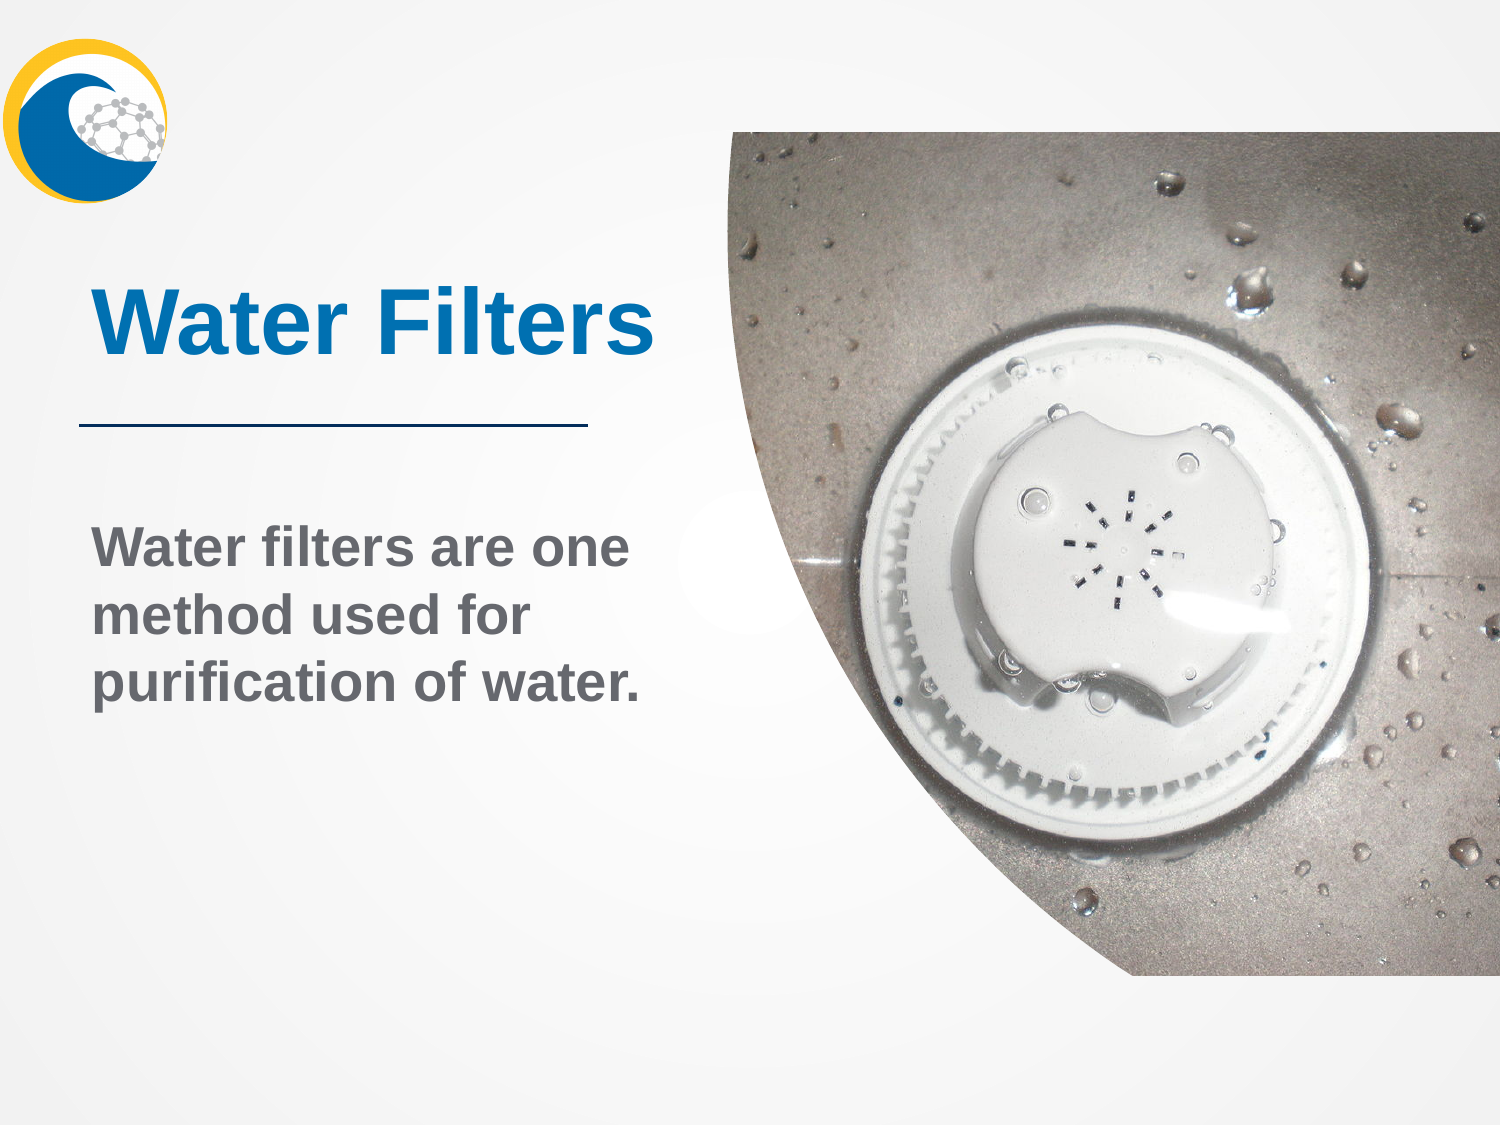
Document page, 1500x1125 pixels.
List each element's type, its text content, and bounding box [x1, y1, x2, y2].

title Water Filters [80, 255, 721, 477]
picture [727, 131, 1500, 977]
picture [0, 23, 183, 219]
list Water filters are one method used for purification of water. [80, 477, 721, 719]
